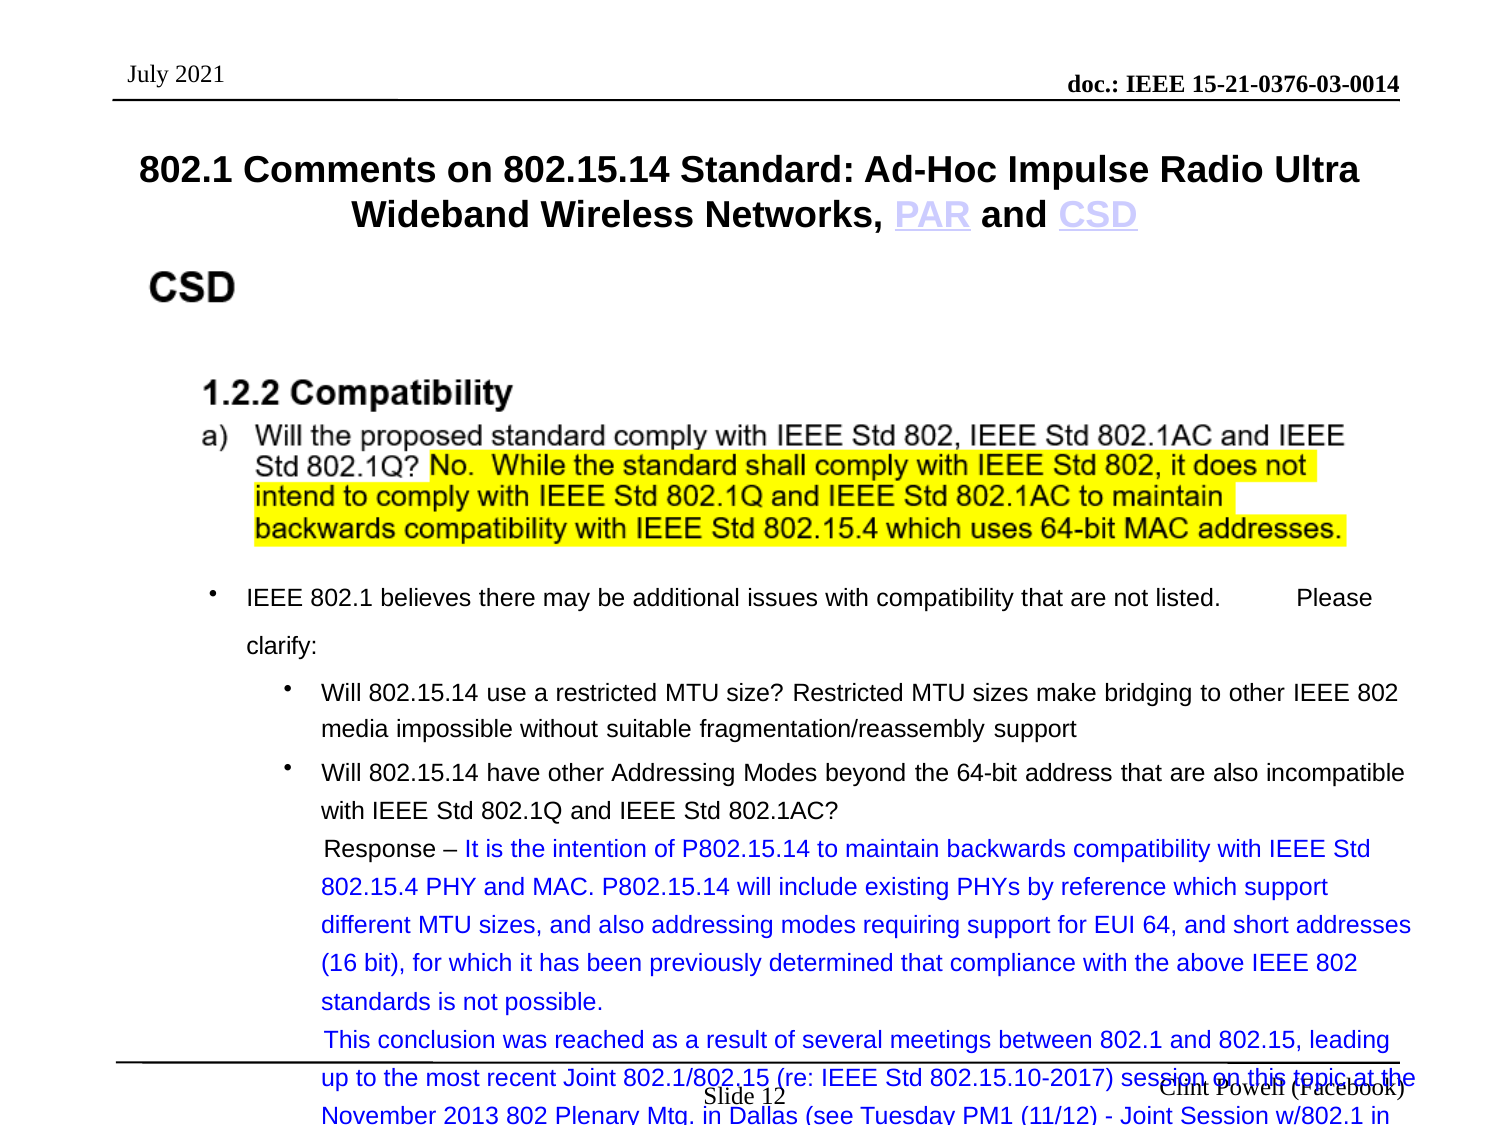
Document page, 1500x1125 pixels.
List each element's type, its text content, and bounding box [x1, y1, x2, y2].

picture [142, 263, 1358, 566]
text_box IEEE 802.1 believes there may be additional issues with compatibility that are not listed. Please clarify: Will 802.15.14 use a restricted MTU size? Restricted MTU sizes make bridging to other IEEE 802 media impossible without suitable fragmentation/reassembly support Will 802.15.14 have other Addressing Modes beyond the 64-bit address that are also incompatible with IEEE Std 802.1Q and IEEE Std 802.1AC? Response – It is the intention of P802.15.14 to maintain backwards compatibility with IEEE Std 802.15.4 PHY and MAC. P802.15.14 will include existing PHYs by reference which support different MTU sizes, and also addressing modes requiring support for EUI 64, and short addresses (16 bit), for which it has been previously determined that compliance with the above IEEE 802 standards is not possible. This conclusion was reached as a result of several meetings between 802.1 and 802.15, leading up to the most recent Joint 802.1/802.15 (re: IEEE Std 802.15.10-2017) session on this topic at the November 2013 802 Plenary Mtg. in Dallas (see Tuesday PM1 (11/12) - Joint Session w/802.1 in doc. # 15-13-0710-00). [206, 562, 1422, 1125]
slide_number Slide 12 [690, 1075, 799, 1115]
text_box 802.1 Comments on 802.15.14 Standard: Ad-Hoc Impulse Radio Ultra Wideband Wireless Networks, PAR and CSD [112, 137, 1388, 242]
